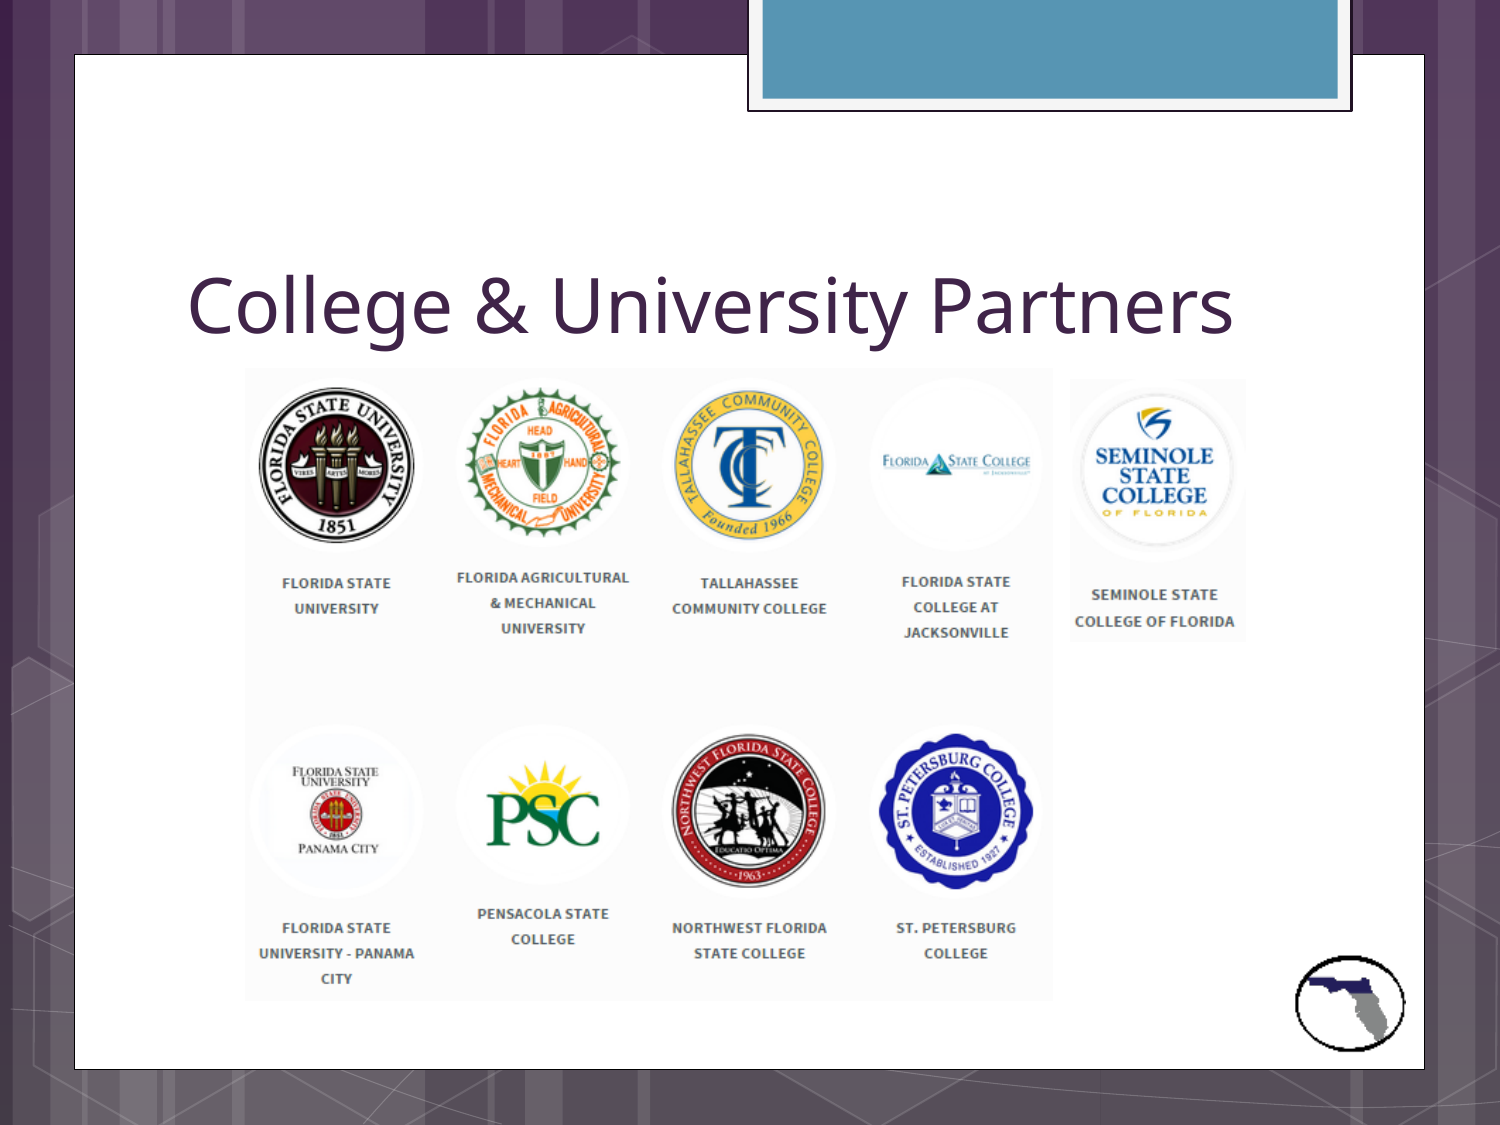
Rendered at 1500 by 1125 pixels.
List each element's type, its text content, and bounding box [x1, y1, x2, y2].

title College & University Partners [171, 168, 1324, 357]
picture [1293, 948, 1406, 1060]
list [245, 368, 1054, 1001]
picture [1069, 379, 1246, 642]
